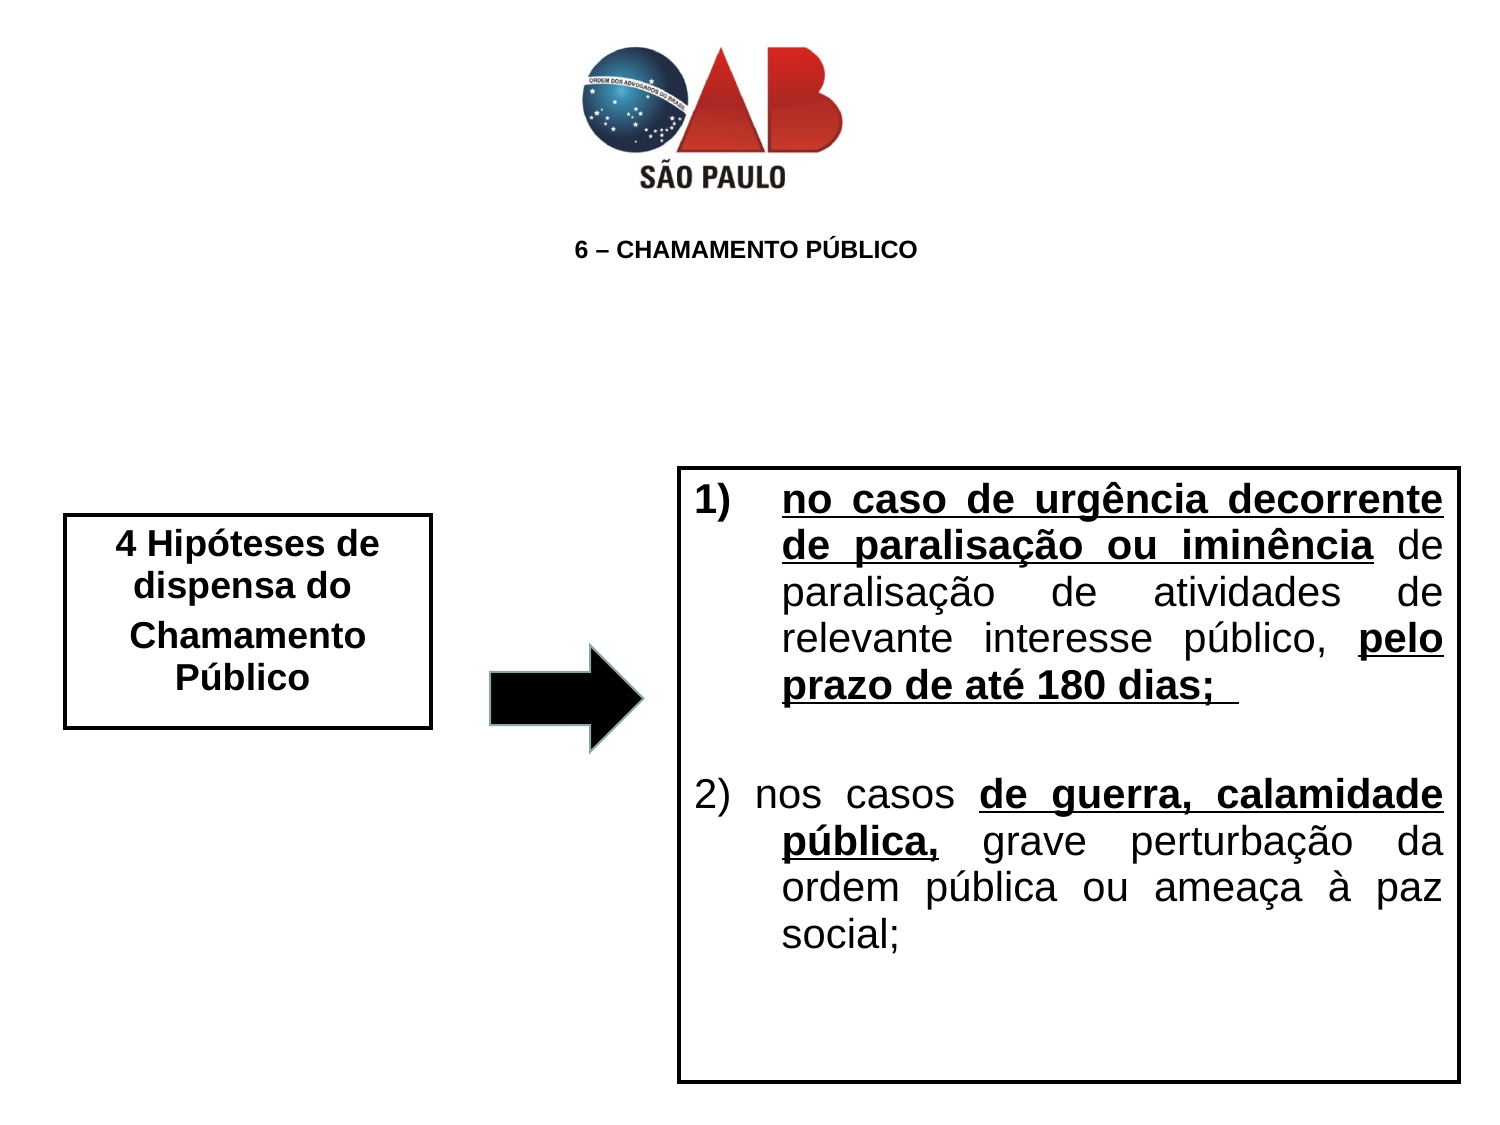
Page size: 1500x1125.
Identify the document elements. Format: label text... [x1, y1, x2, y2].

text_box [489, 642, 645, 755]
title 6 – CHAMAMENTO PÚBLICO [74, 44, 1426, 233]
picture [560, 30, 852, 205]
table_header 4 Hipóteses de dispensa do Chamamento Público [67, 517, 429, 726]
table_header no caso de urgência decorrente de paralisação ou iminência de paralisação de atividades de relevante interesse público, pelo prazo de até 180 dias; 2) nos casos de guerra, calamidade pública, grave perturbação da ordem pública ou ameaça à paz social; [681, 470, 1457, 1080]
